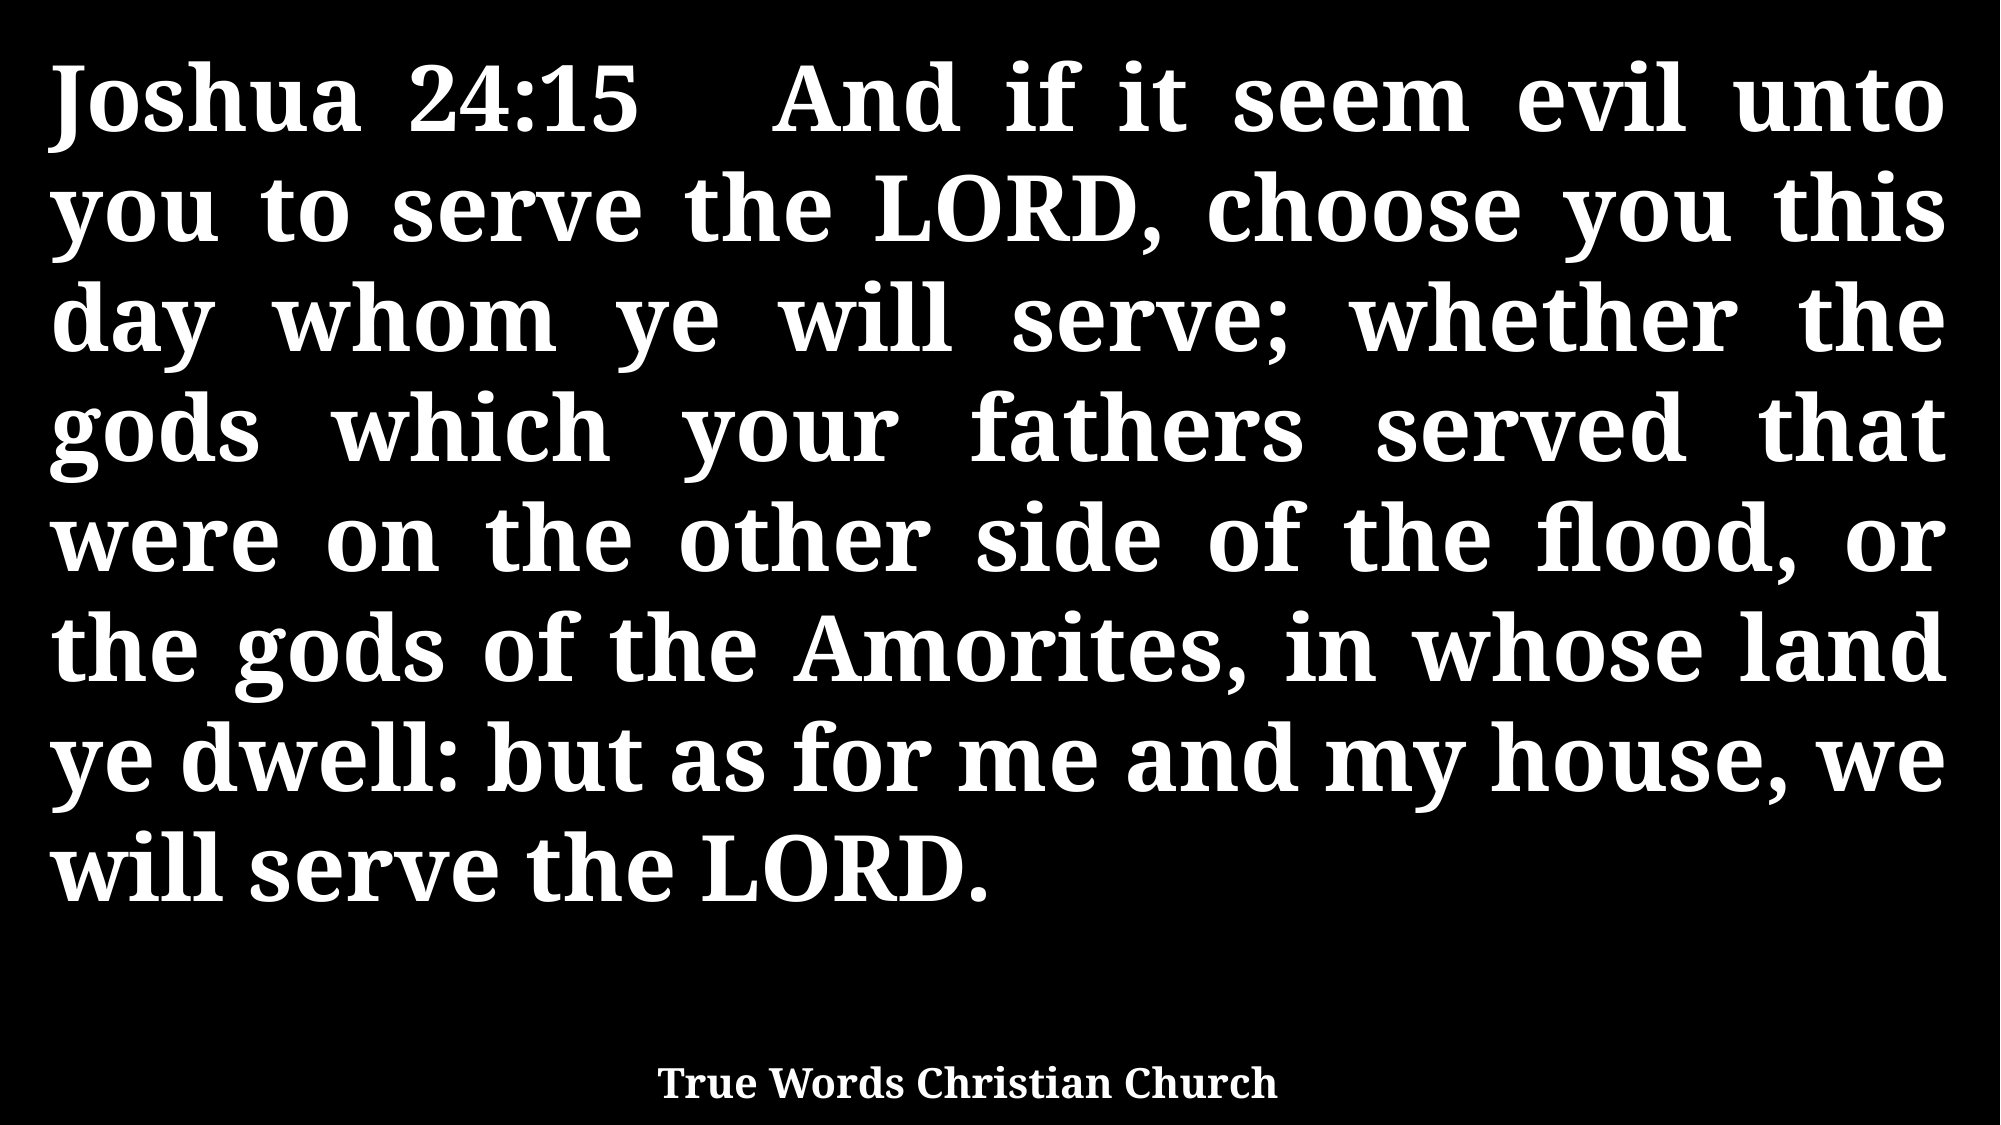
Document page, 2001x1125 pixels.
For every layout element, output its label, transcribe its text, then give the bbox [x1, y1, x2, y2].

text_box True Words Christian Church [642, 1049, 1294, 1114]
text_box Joshua 24:15 And if it seem evil unto you to serve the LORD, choose you this day whom ye will serve; whether the gods which your fathers served that were on the other side of the flood, or the gods of the Amorites, in whose land ye dwell: but as for me and my house, we will serve the LORD. [35, 32, 1965, 927]
